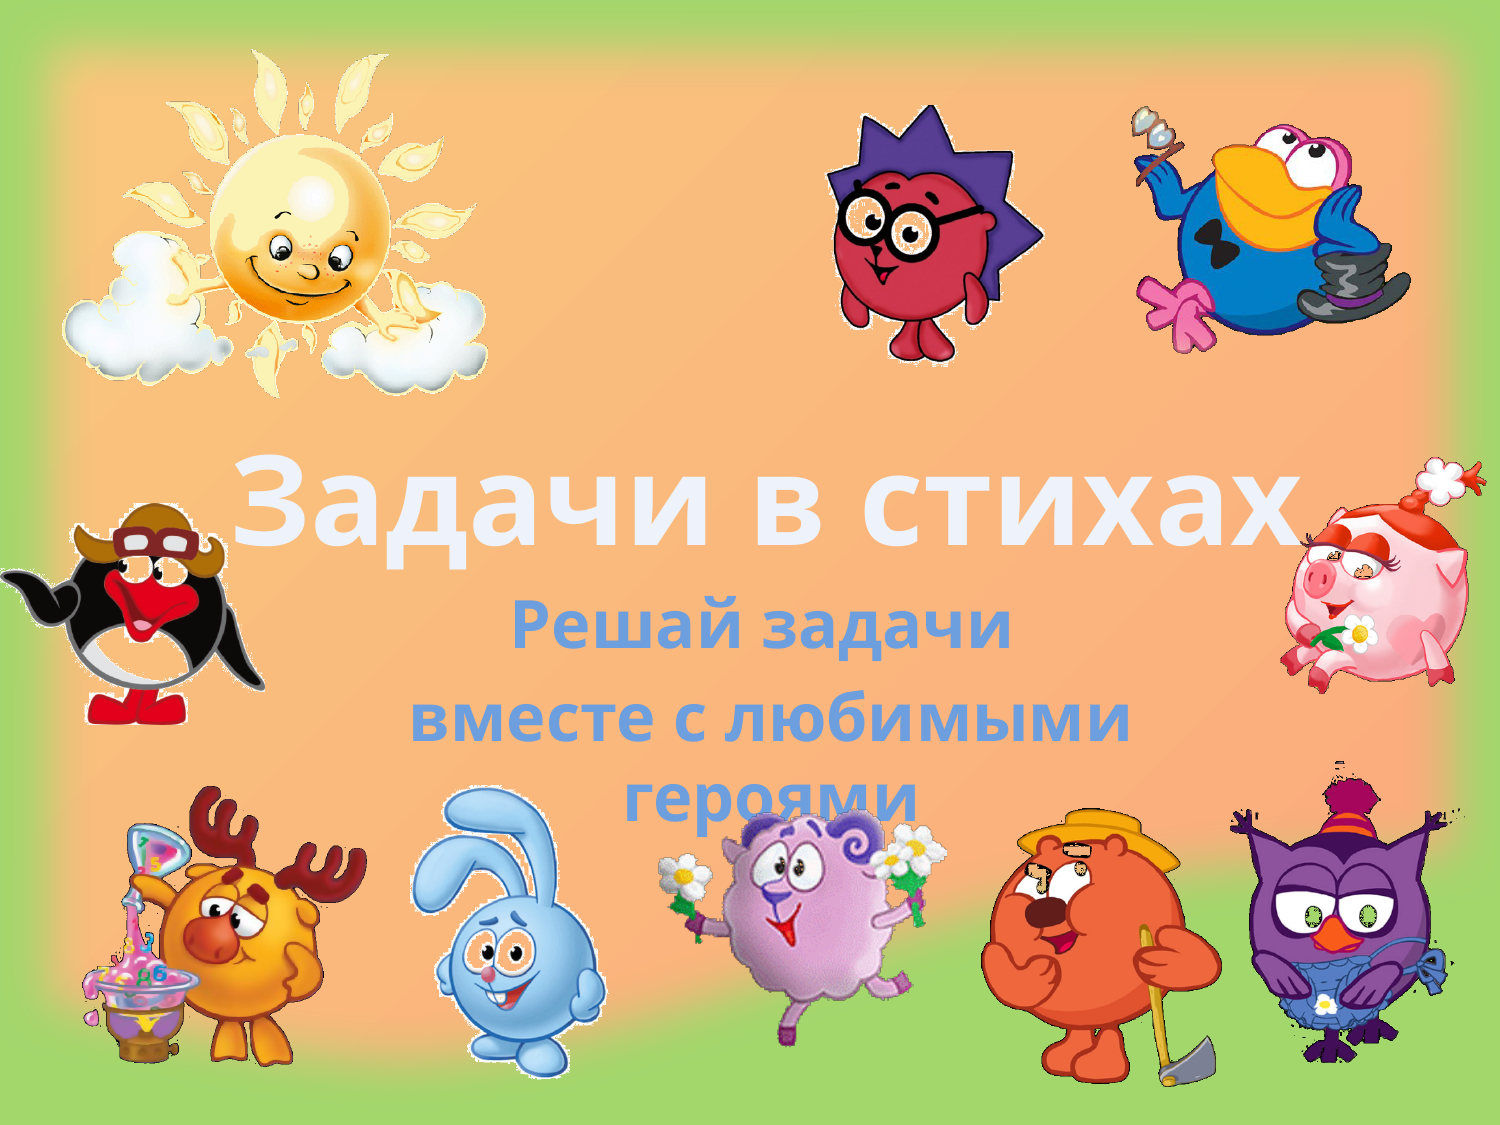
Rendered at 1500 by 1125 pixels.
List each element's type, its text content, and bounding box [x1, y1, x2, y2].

picture [820, 105, 1061, 387]
title Задачи в стихах [128, 375, 1404, 574]
picture [62, 49, 488, 398]
picture [81, 784, 367, 1067]
picture [1230, 761, 1466, 1064]
picture [409, 784, 622, 1091]
picture [1066, 70, 1447, 373]
picture [980, 808, 1222, 1087]
subtitle Решай задачи вместе с любимыми героями [246, 574, 1297, 862]
picture [655, 773, 947, 1067]
picture [1273, 456, 1500, 696]
picture [0, 503, 265, 725]
